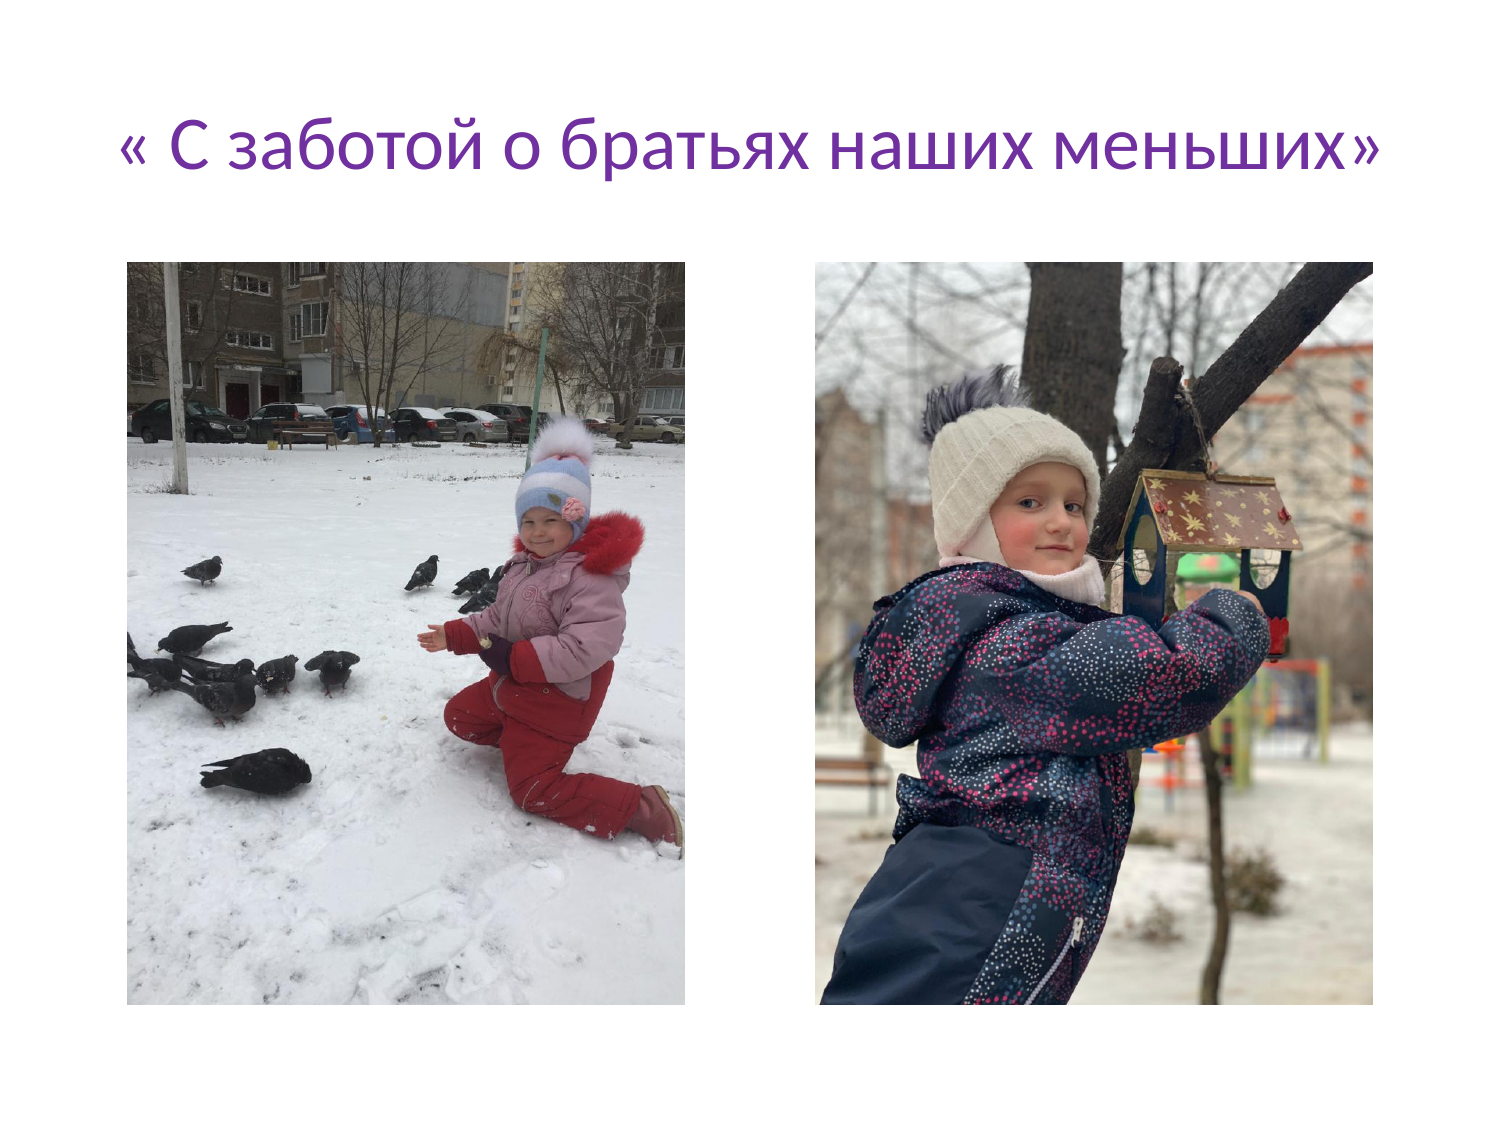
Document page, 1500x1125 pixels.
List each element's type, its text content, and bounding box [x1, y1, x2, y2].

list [815, 262, 1373, 1006]
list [127, 262, 685, 1006]
title « С заботой о братьях наших меньших» [75, 45, 1425, 233]
